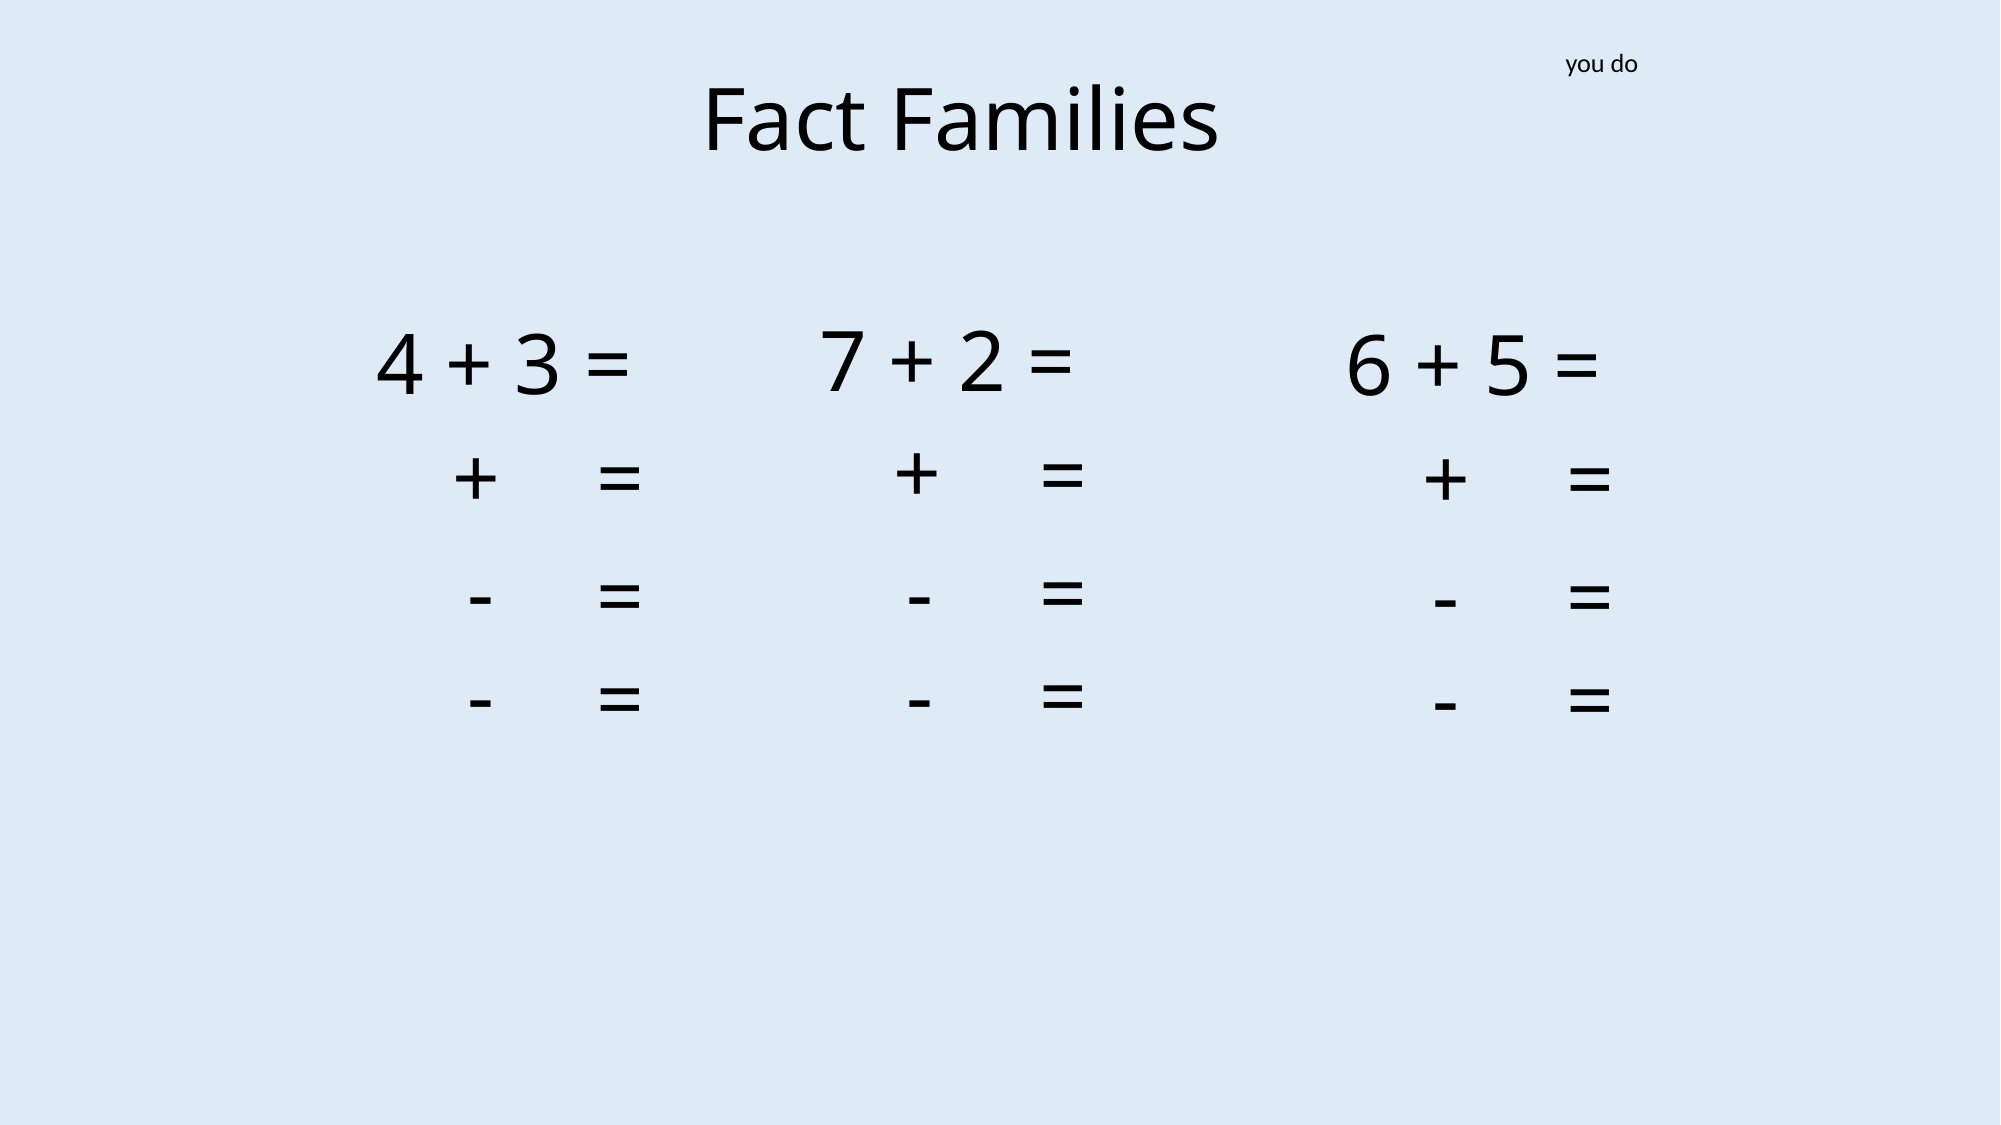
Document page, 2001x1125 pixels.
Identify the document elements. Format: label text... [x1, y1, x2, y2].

text_box 6 + 5 = [1339, 305, 1630, 418]
text_box - [461, 533, 523, 636]
text_box you do [1559, 40, 1645, 84]
text_box - [1426, 536, 1488, 639]
text_box - [900, 533, 962, 636]
text_box = [1033, 636, 1115, 749]
text_box = [590, 536, 672, 639]
text_box + [446, 419, 529, 531]
text_box = [1560, 640, 1642, 753]
text_box = [1033, 533, 1115, 636]
text_box = [590, 639, 672, 752]
text_box + [887, 413, 969, 526]
text_box 4 + 3 = [370, 304, 661, 417]
text_box - [1426, 639, 1488, 752]
text_box = [1033, 416, 1115, 529]
text_box - [461, 636, 523, 749]
text_box Fact Families [695, 57, 1228, 174]
text_box + [1416, 420, 1498, 532]
text_box - [900, 636, 962, 749]
text_box 7 + 2 = [813, 302, 1104, 414]
text_box = [1560, 420, 1642, 532]
text_box = [590, 419, 672, 531]
text_box = [1560, 537, 1642, 640]
